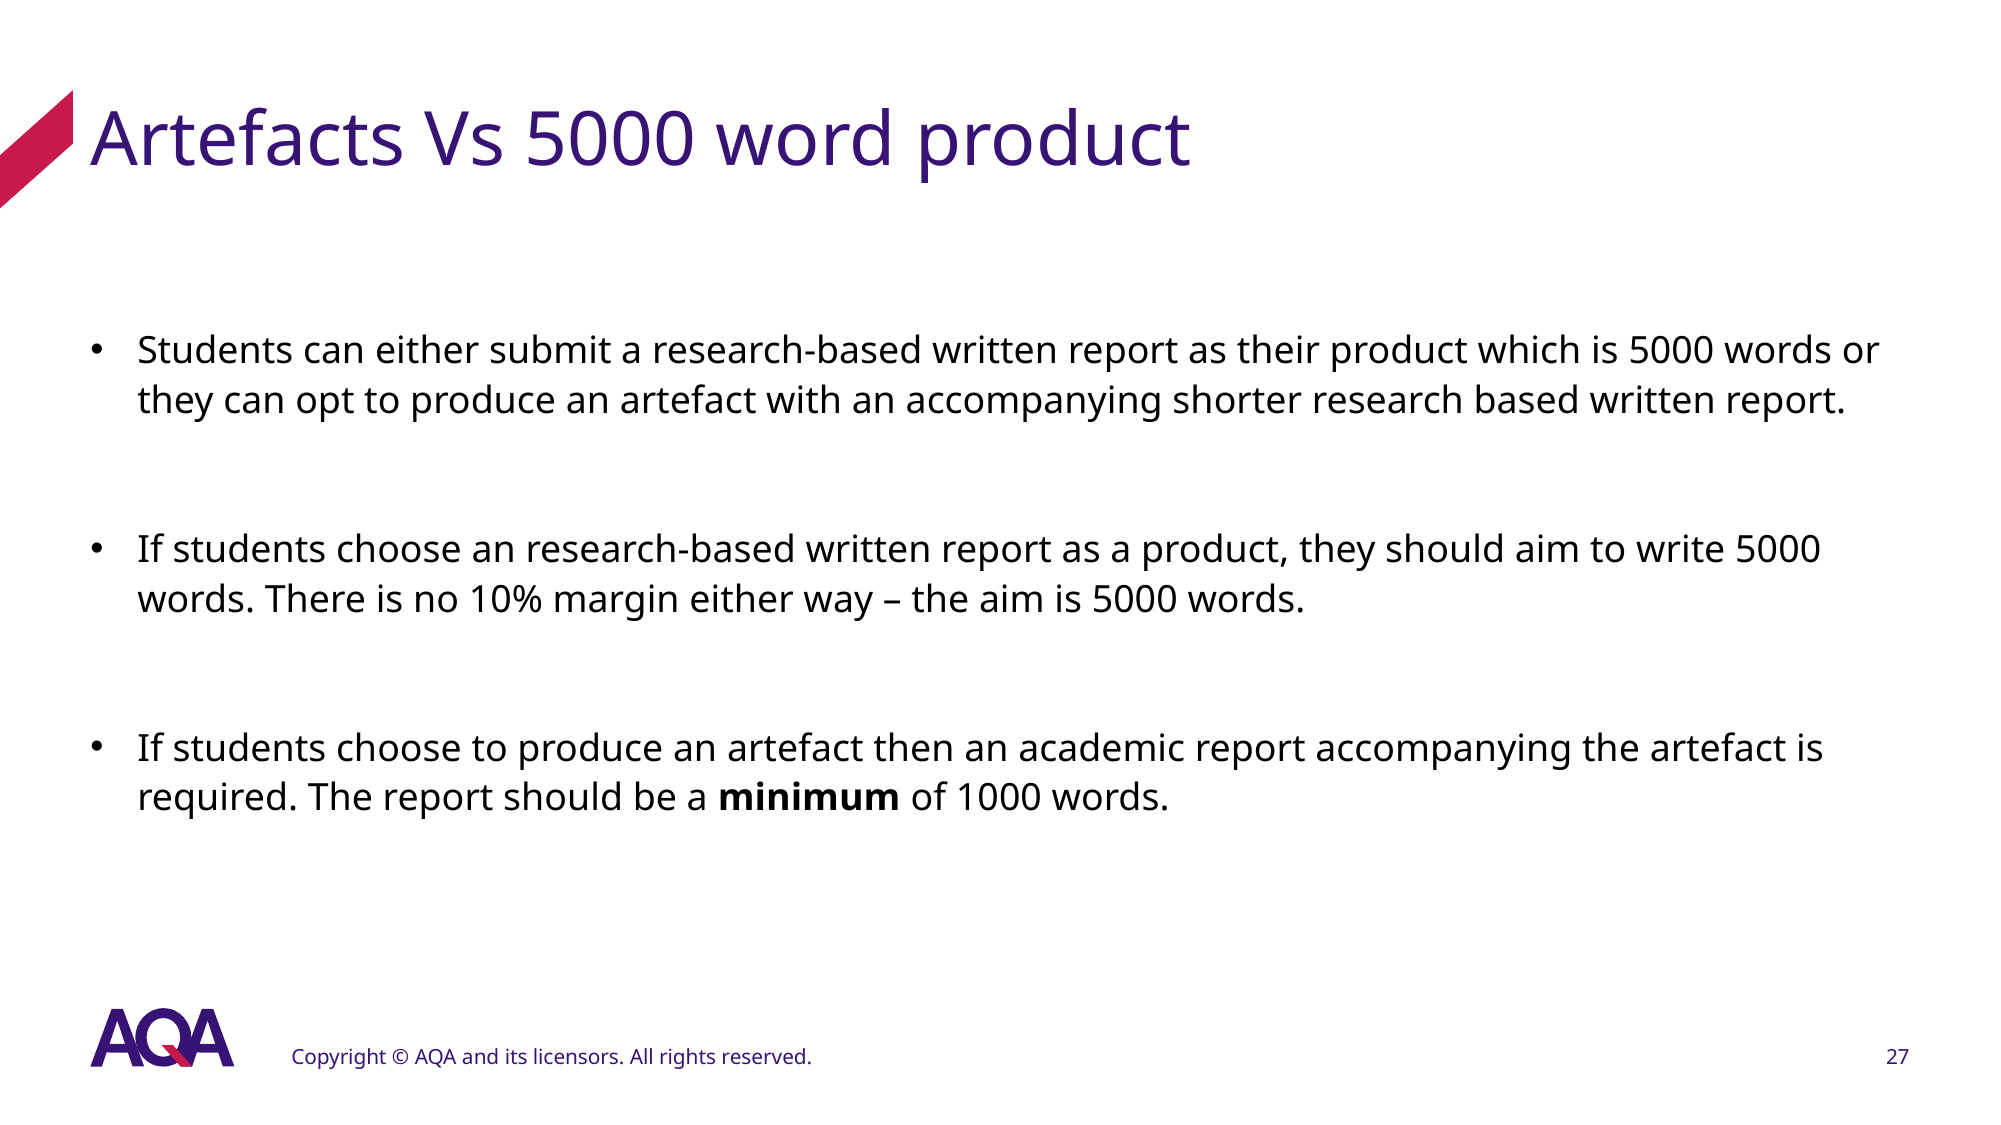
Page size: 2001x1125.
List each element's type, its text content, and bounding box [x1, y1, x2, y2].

slide_number 27 [1769, 1012, 1910, 1072]
list Students can either submit a research-based written report as their product which is 5000 words or they can opt to produce an artefact with an accompanying shorter research based written report. If students choose an research-based written report as a product, they should aim to write 5000 words. There is no 10% margin either way – the aim is 5000 words. If students choose to produce an artefact then an academic report accompanying the artefact is required. The report should be a minimum of 1000 words. [90, 321, 1910, 947]
title Artefacts Vs 5000 word product [90, 90, 1910, 276]
footer Copyright © AQA and its licensors. All rights reserved. [291, 1012, 1480, 1072]
